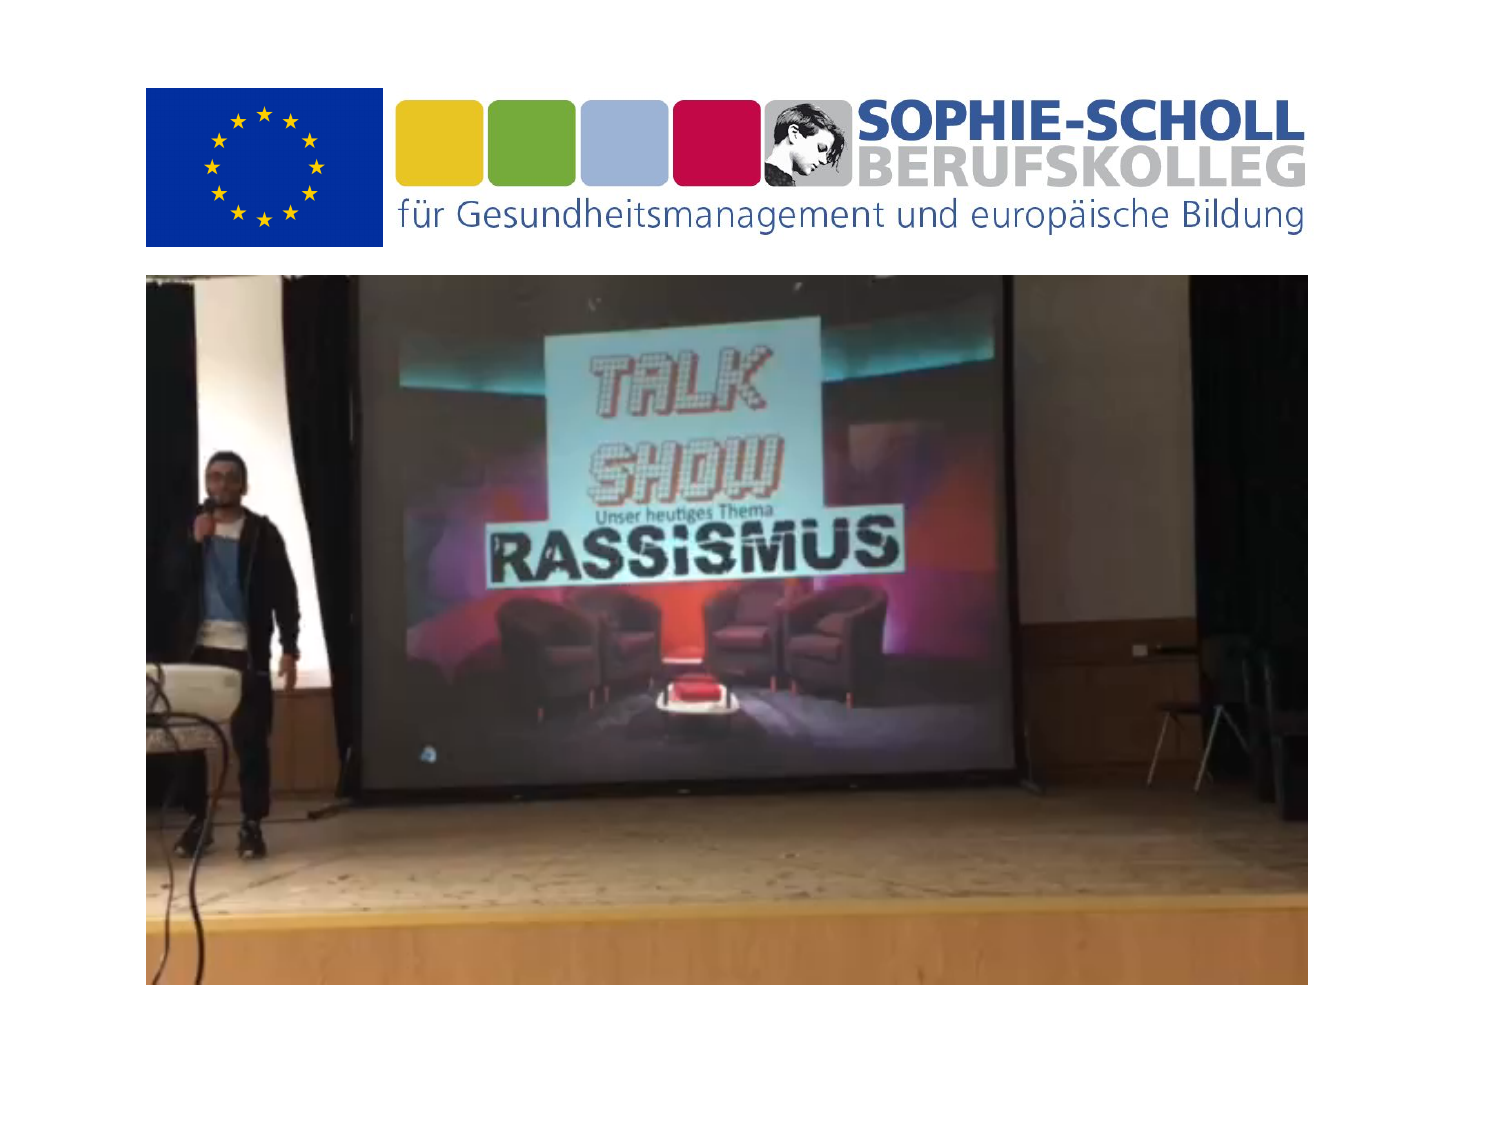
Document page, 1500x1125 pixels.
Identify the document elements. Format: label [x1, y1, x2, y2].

picture [146, 88, 1318, 247]
picture [146, 275, 1308, 986]
